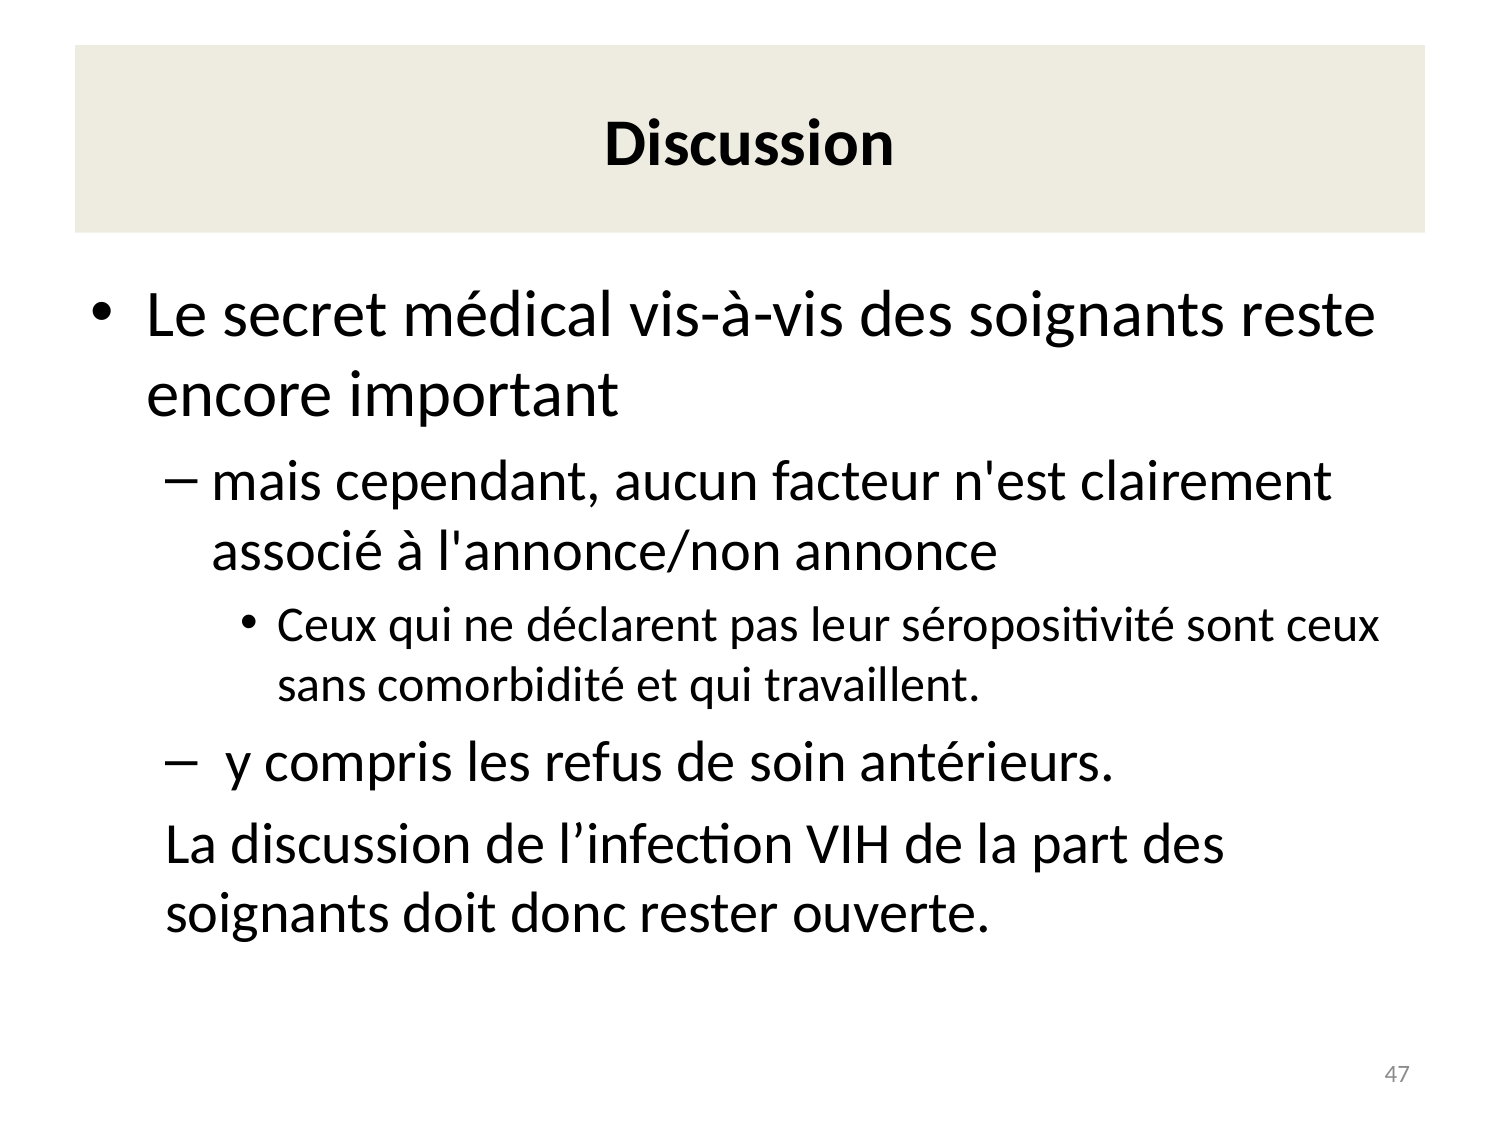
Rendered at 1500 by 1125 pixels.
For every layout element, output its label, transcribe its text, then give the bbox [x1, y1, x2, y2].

slide_number 47 [1074, 1042, 1425, 1103]
title Discussion [75, 45, 1425, 233]
list Le secret médical vis-à-vis des soignants reste encore important mais cependant, aucun facteur n'est clairement associé à l'annonce/non annonce Ceux qui ne déclarent pas leur séropositivité sont ceux sans comorbidité et qui travaillent. y compris les refus de soin antérieurs. La discussion de l’infection VIH de la part des soignants doit donc rester ouverte. [75, 262, 1425, 1005]
